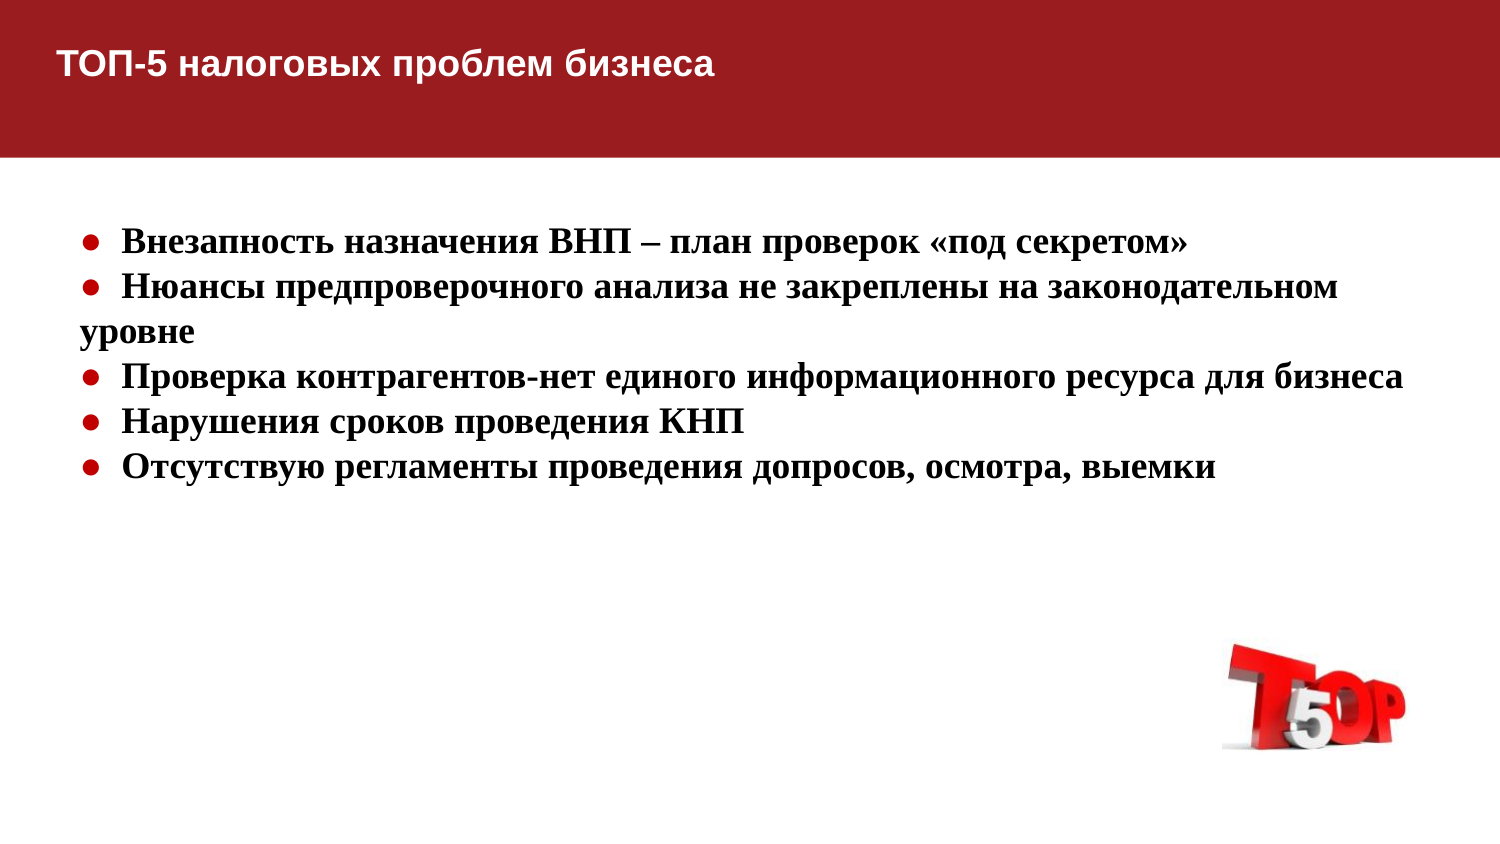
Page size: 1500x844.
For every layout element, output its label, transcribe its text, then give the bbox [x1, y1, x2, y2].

text_box ● Внезапность назначения ВНП – план проверок «под секретом» ● Нюансы предпроверочного анализа не закреплены на законодательном уровне ● Проверка контрагентов-нет единого информационного ресурса для бизнеса ● Нарушения сроков проведения КНП ● Отсутствую регламенты проведения допросов, осмотра, выемки [64, 209, 1424, 584]
text_box [0, 0, 1500, 159]
text_box ТОП-5 налоговых проблем бизнеса [41, 32, 750, 92]
picture [1222, 622, 1410, 764]
